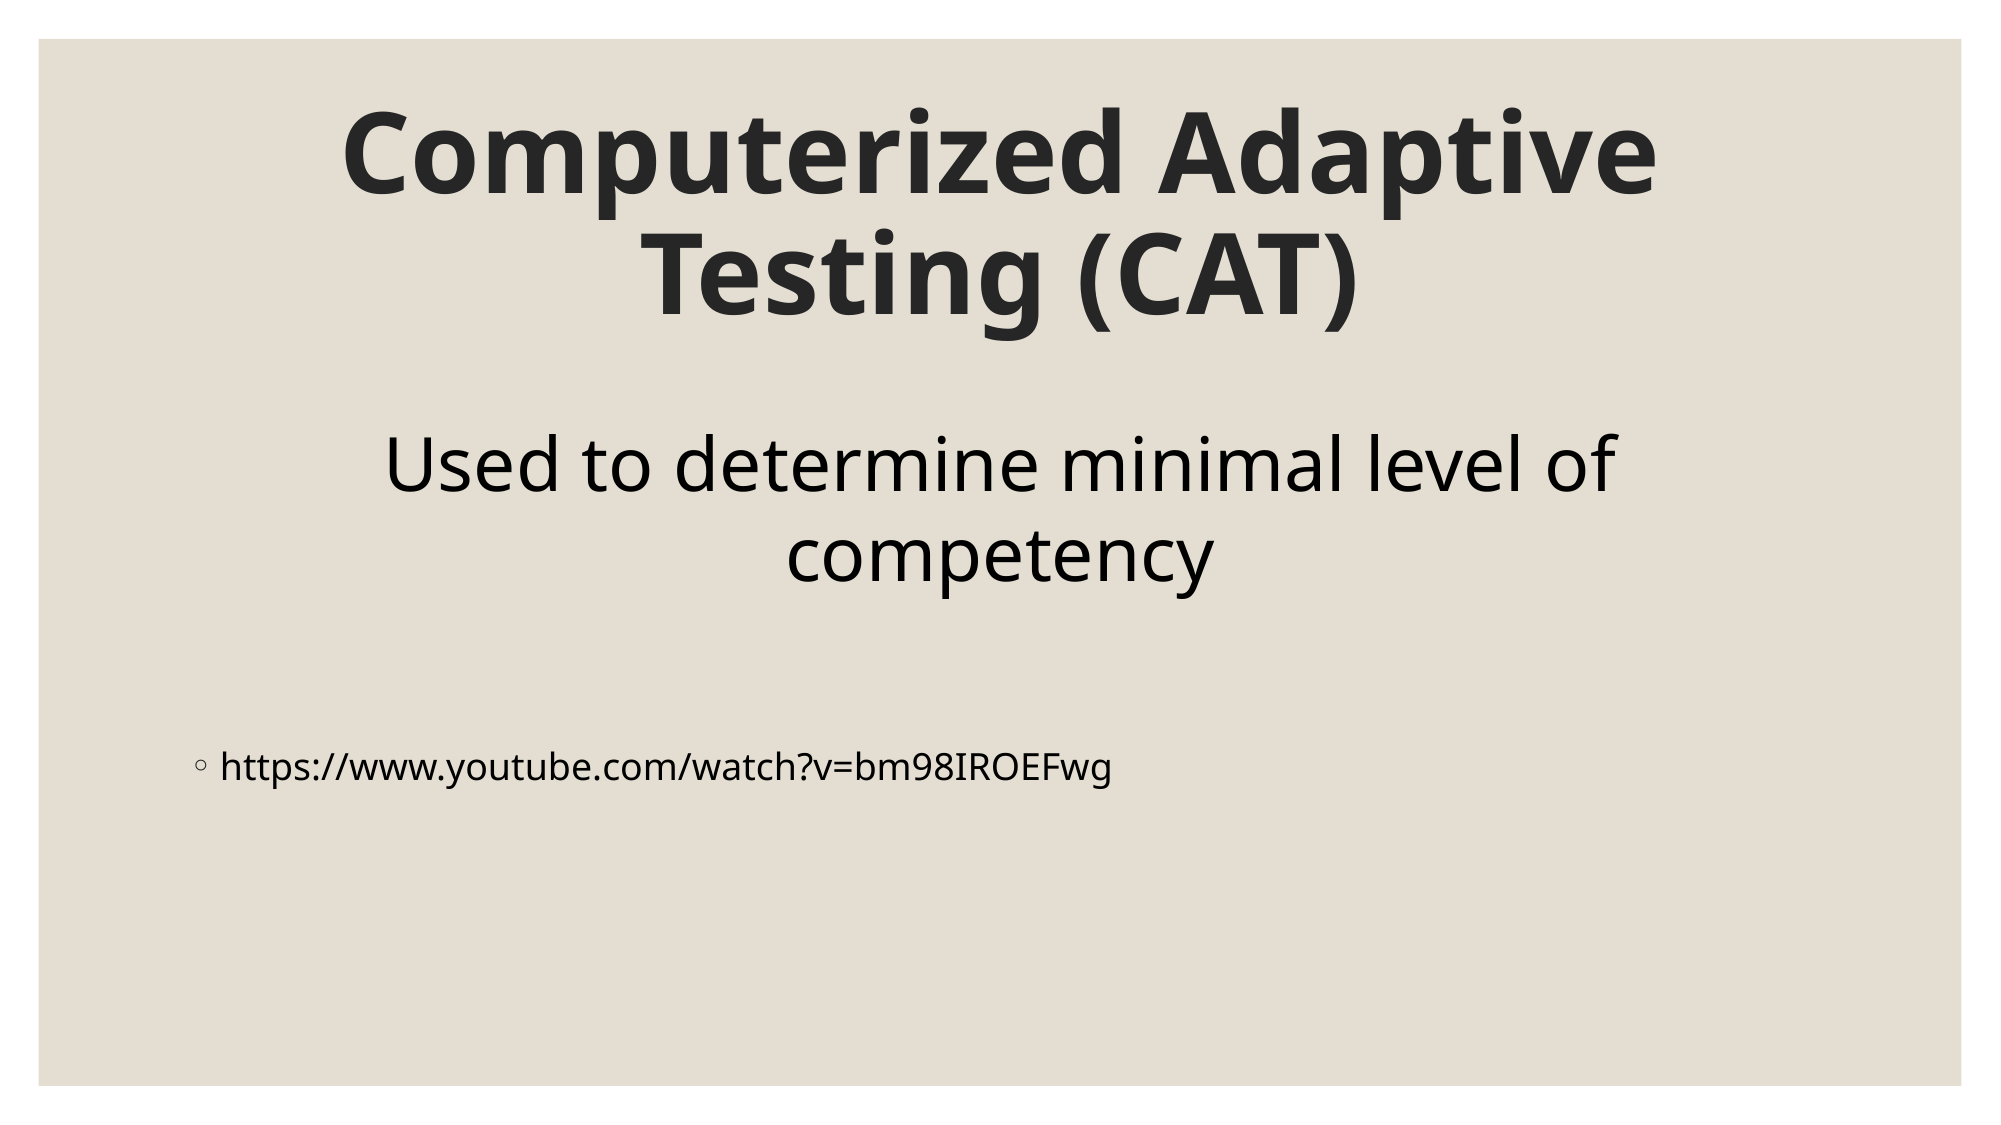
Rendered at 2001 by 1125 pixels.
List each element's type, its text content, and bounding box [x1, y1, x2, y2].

list Used to determine minimal level of competency https://www.youtube.com/watch?v=bm98IROEFwg [174, 345, 1825, 990]
title Computerized Adaptive Testing (CAT) [174, 105, 1825, 331]
